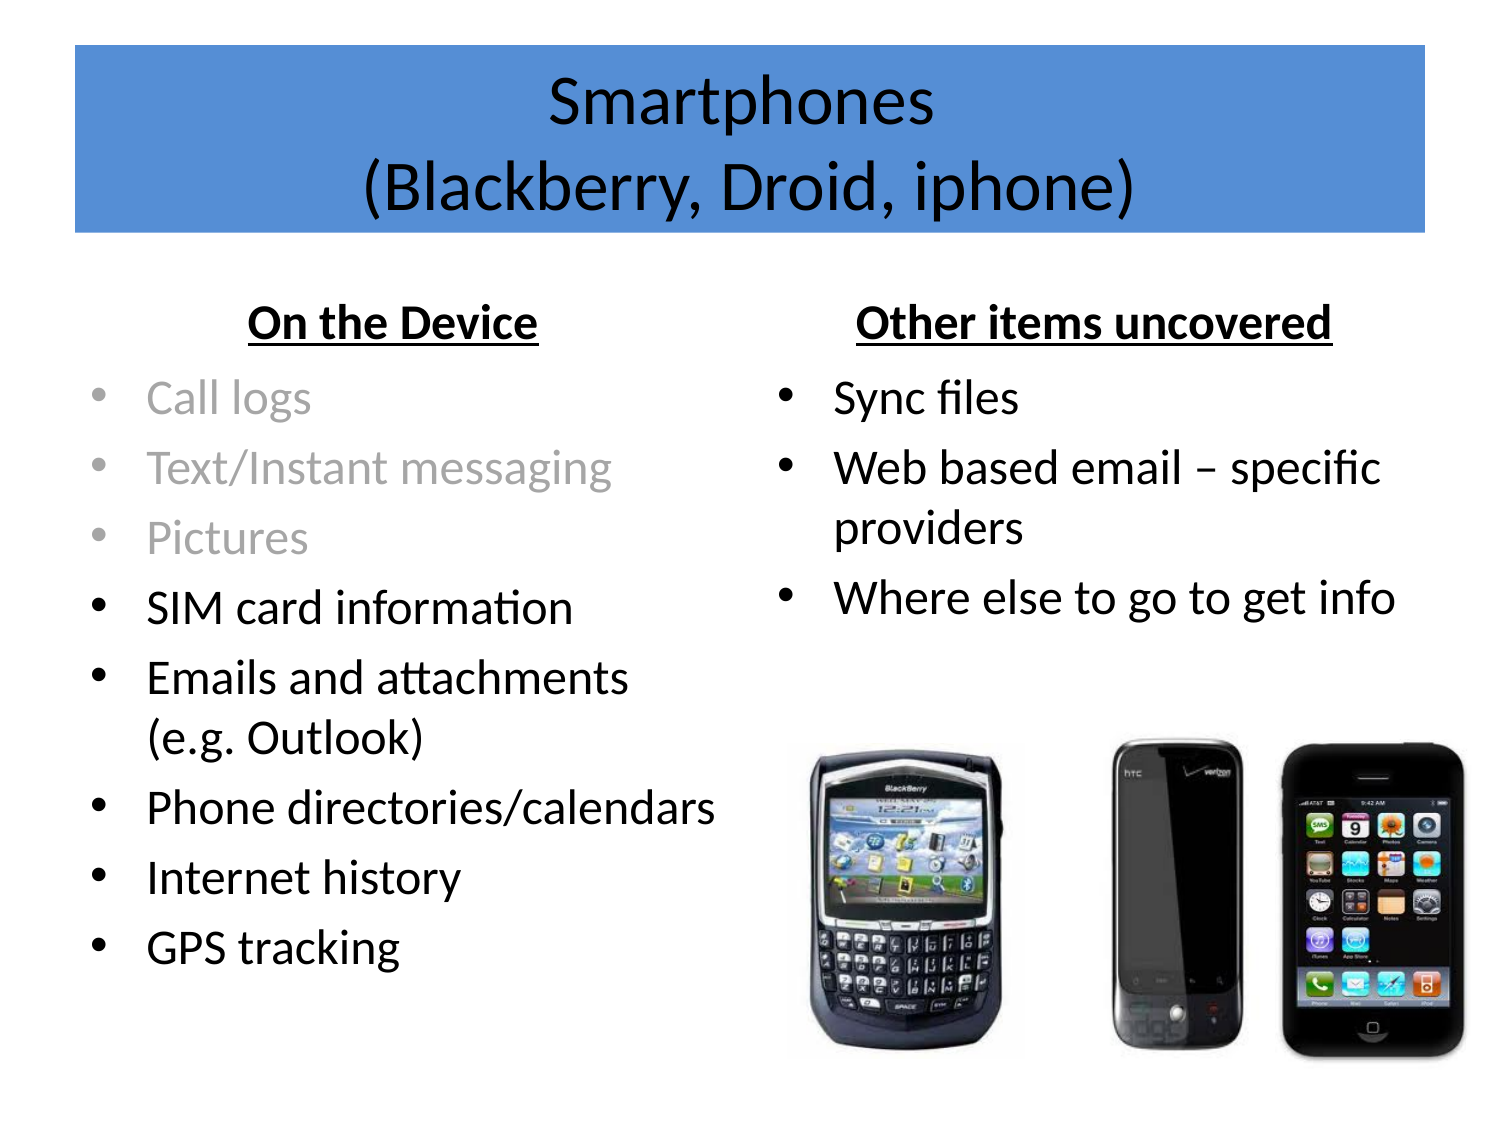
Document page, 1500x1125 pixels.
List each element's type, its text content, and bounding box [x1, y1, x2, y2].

picture [787, 720, 1472, 1075]
list Other items uncovered [761, 251, 1425, 356]
list Call logs Text/Instant messaging Pictures SIM card information Emails and attachments (e.g. Outlook) Phone directories/calendars Internet history GPS tracking [75, 356, 738, 1005]
list On the Device [75, 251, 738, 356]
title Smartphones (Blackberry, Droid, iphone) [75, 45, 1425, 233]
list Sync files Web based email – specific providers Where else to go to get info [761, 356, 1425, 1005]
